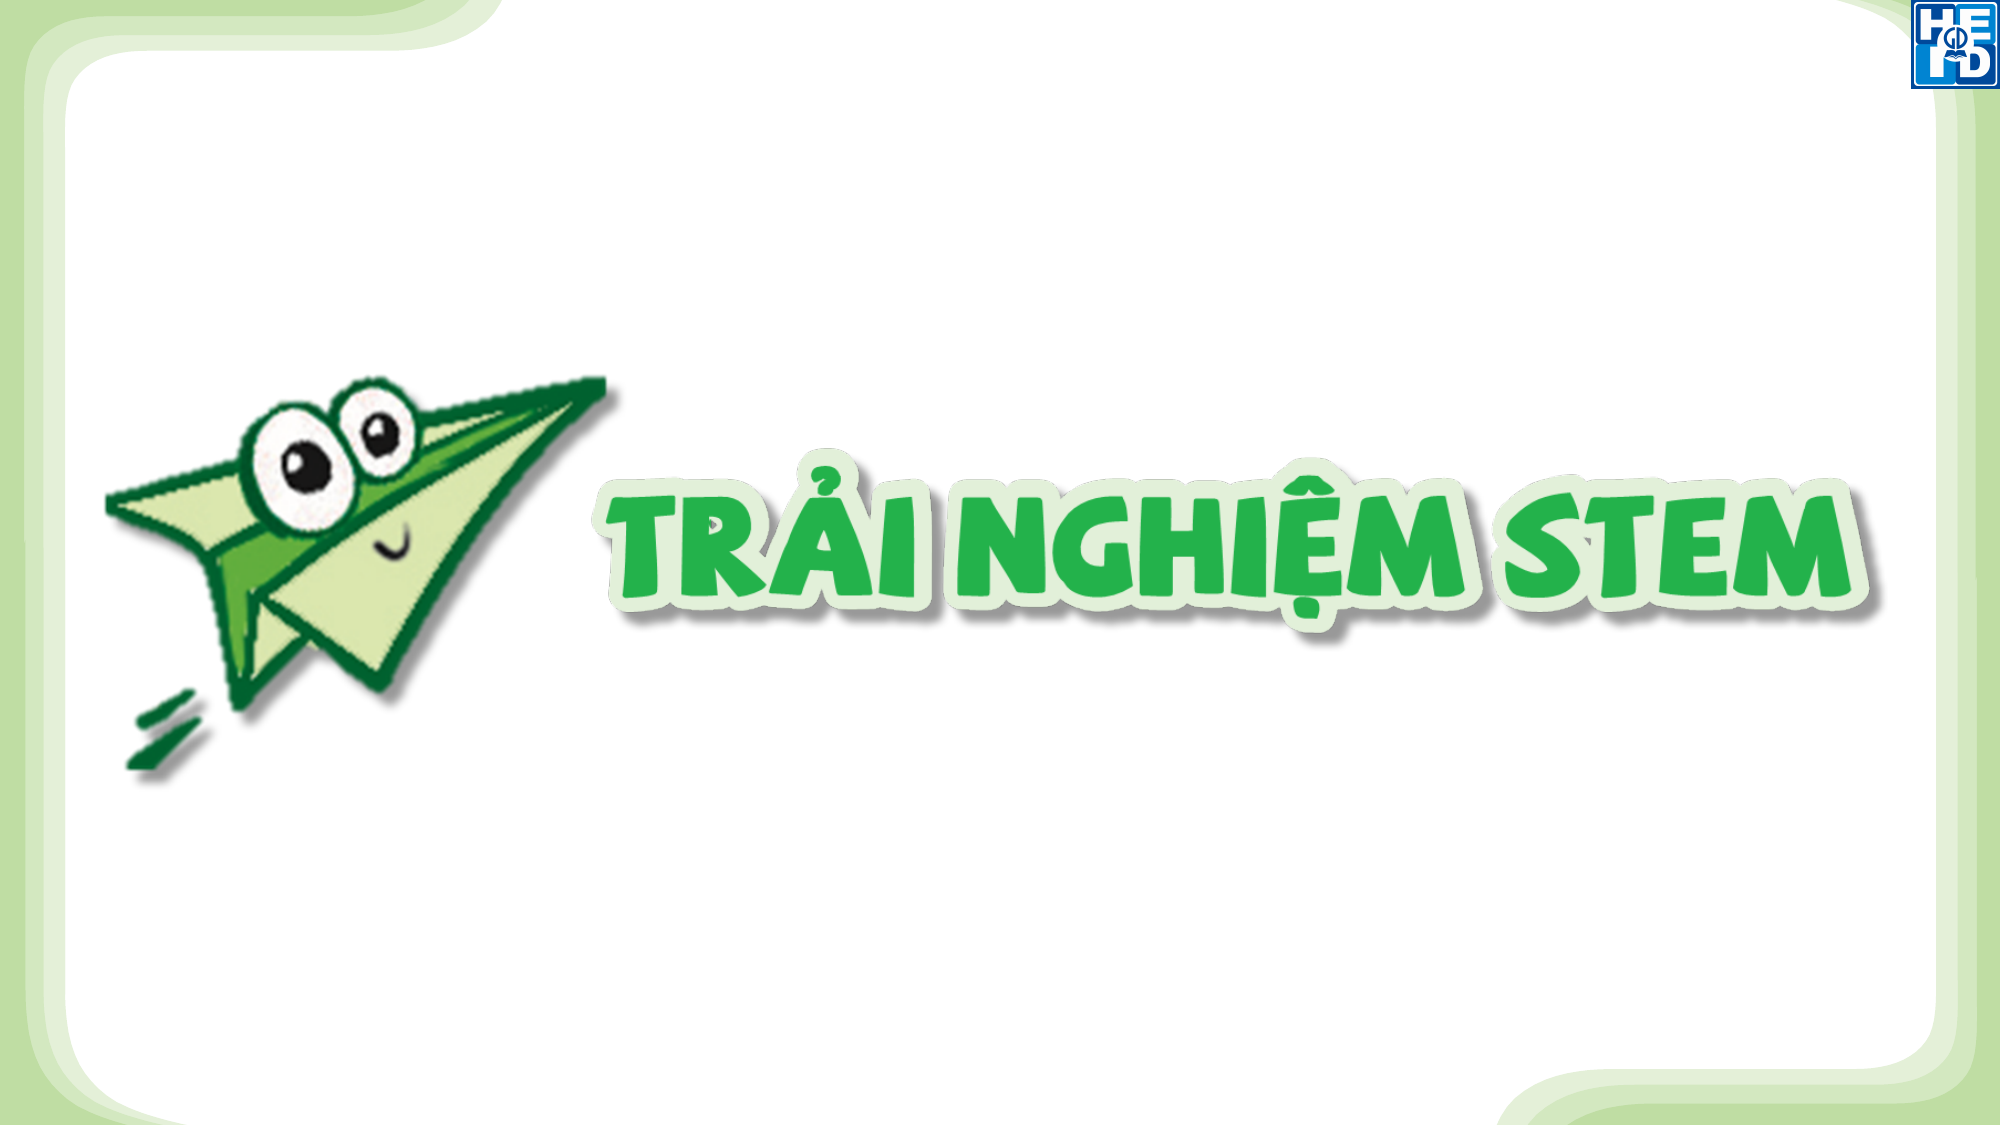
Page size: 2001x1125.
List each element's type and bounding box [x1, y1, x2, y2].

picture [87, 260, 2000, 807]
text_box [1487, 807, 2000, 1125]
text_box [1487, 0, 2000, 260]
picture [1911, 0, 2000, 89]
text_box [0, 0, 514, 1125]
